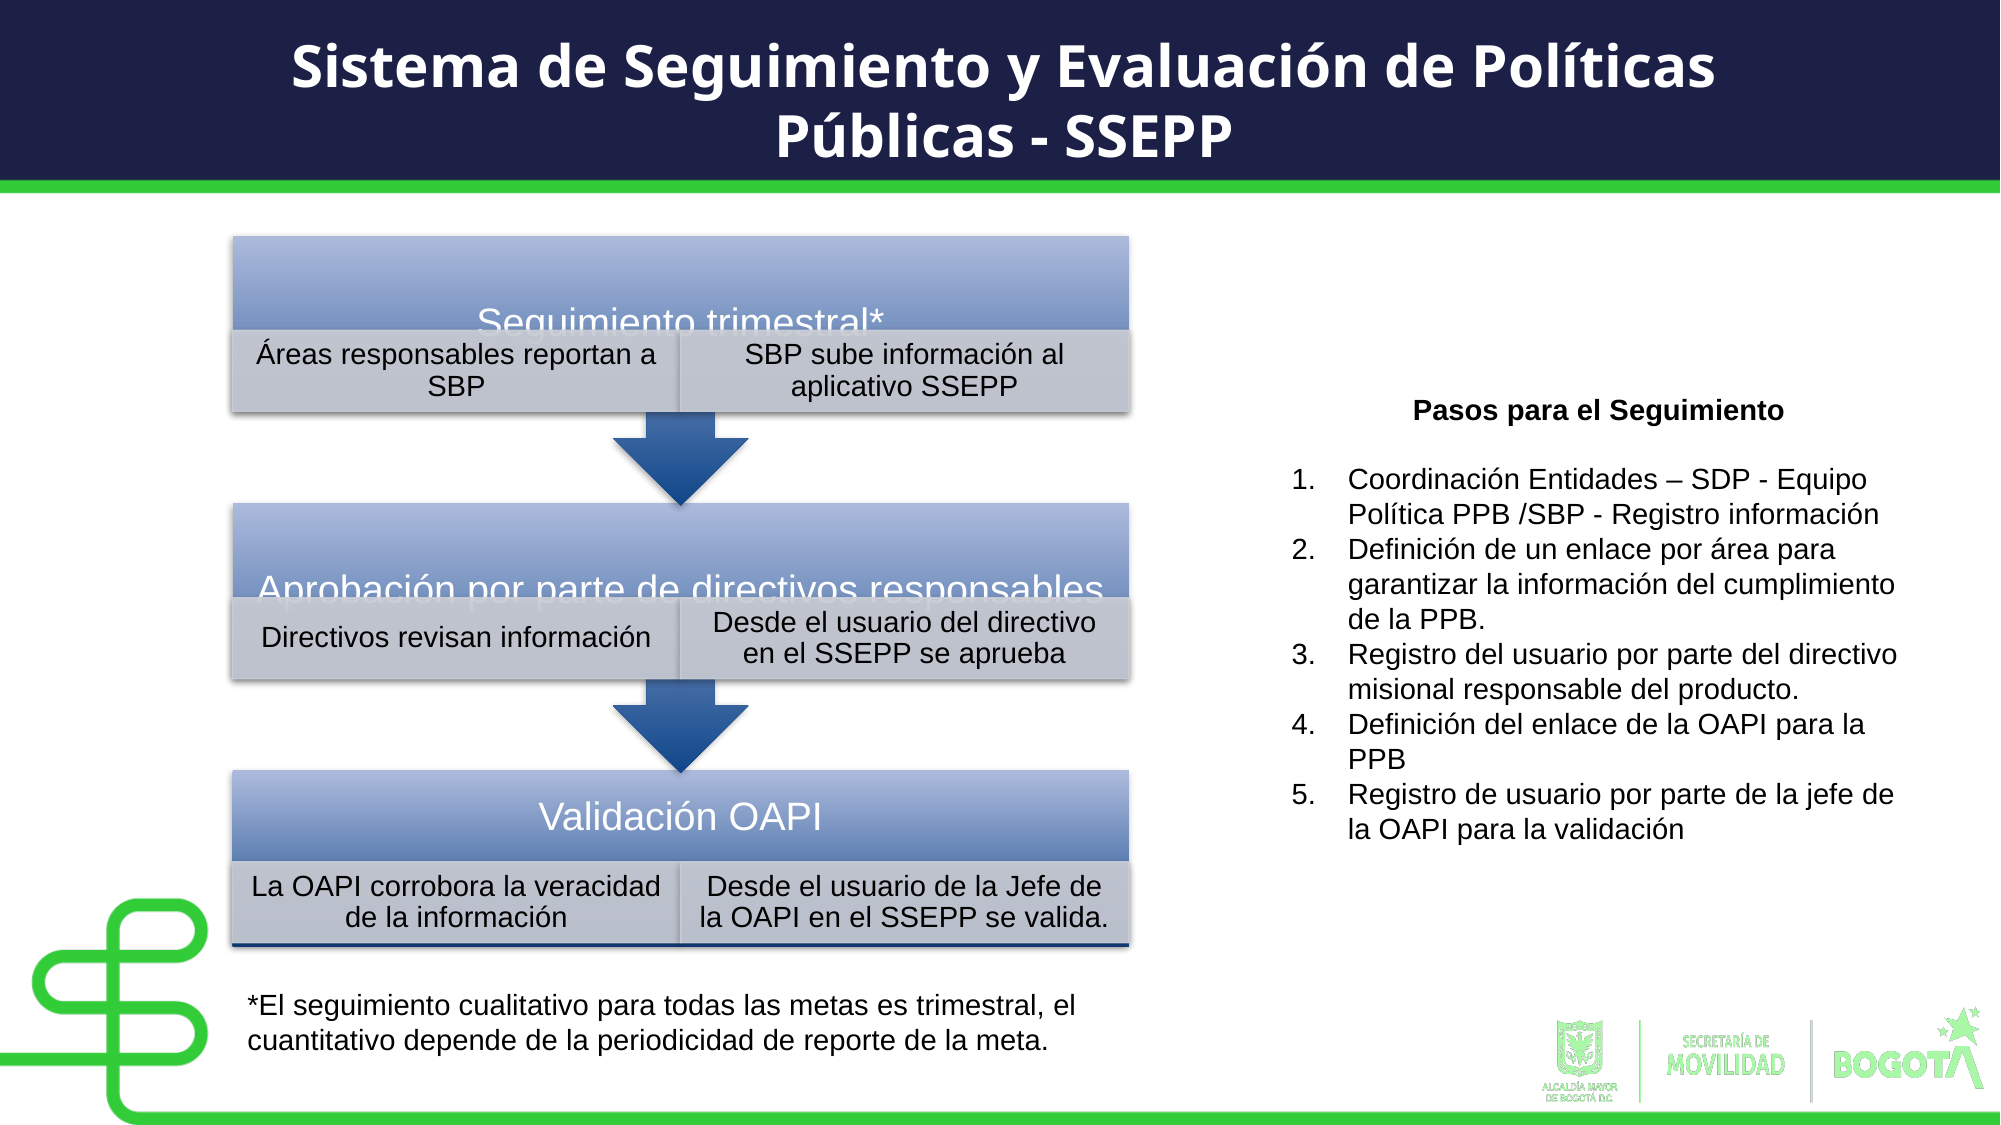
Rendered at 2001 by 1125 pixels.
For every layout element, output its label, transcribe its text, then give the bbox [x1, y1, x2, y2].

text_box Pasos para el Seguimiento Coordinación Entidades – SDP - Equipo Política PPB /SBP - Registro información Definición de un enlace por área para garantizar la información del cumplimiento de la PPB. Registro del usuario por parte del directivo misional responsable del producto. Definición del enlace de la OAPI para la PPB Registro de usuario por parte de la jefe de la OAPI para la validación [1276, 383, 1922, 923]
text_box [232, 235, 1130, 947]
picture [0, 0, 2000, 1125]
text_box Sistema de Seguimiento y Evaluación de Políticas Públicas - SSEPP [145, 8, 1855, 189]
text_box *El seguimiento cualitativo para todas las metas es trimestral, el cuantitativo depende de la periodicidad de reporte de la meta. [232, 979, 1138, 1064]
